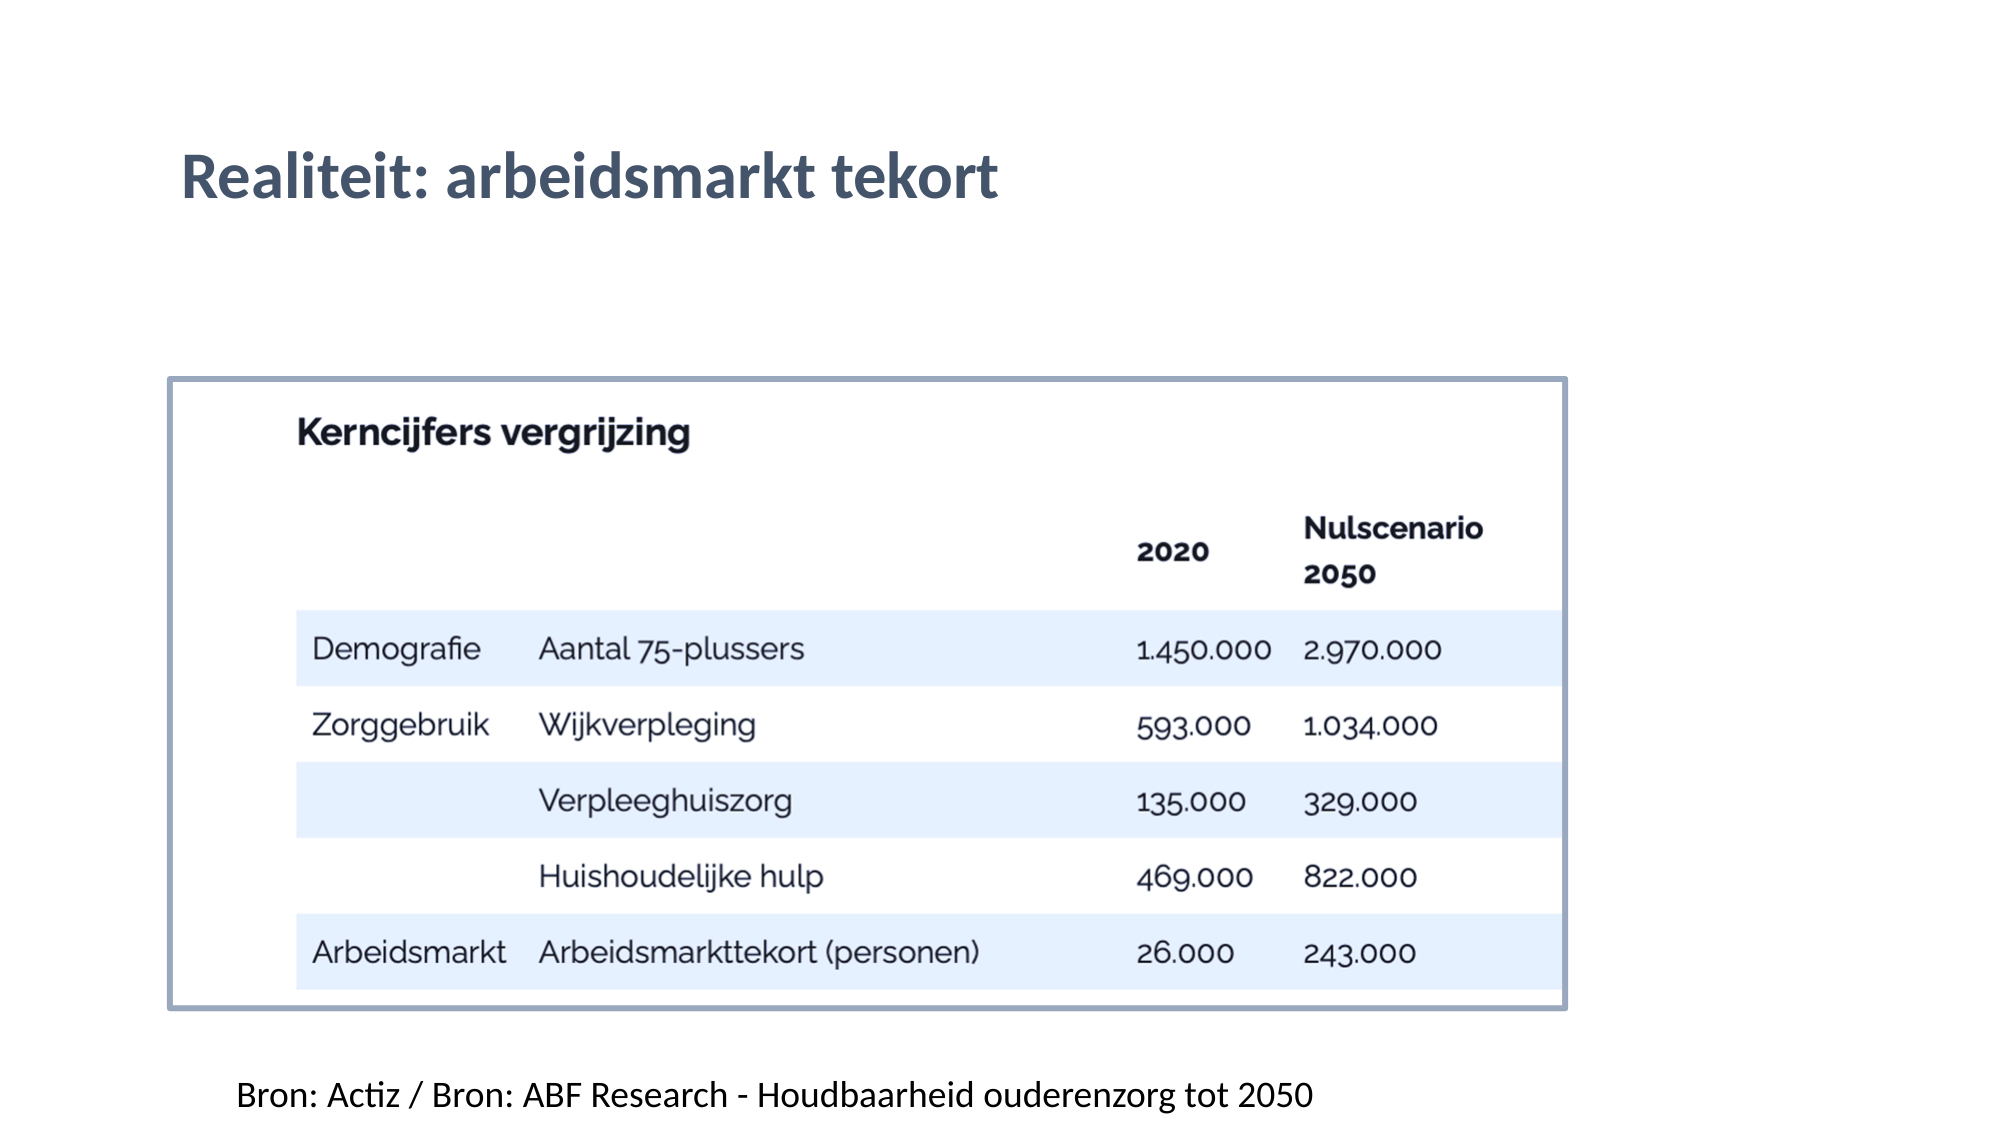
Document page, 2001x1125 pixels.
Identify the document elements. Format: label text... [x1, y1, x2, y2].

text_box Bron: Actiz / Bron: ABF Research - Houdbaarheid ouderenzorg tot 2050 [221, 1062, 1496, 1123]
text_box Realiteit: arbeidsmarkt tekort [166, 124, 1167, 220]
picture [166, 375, 1569, 1012]
